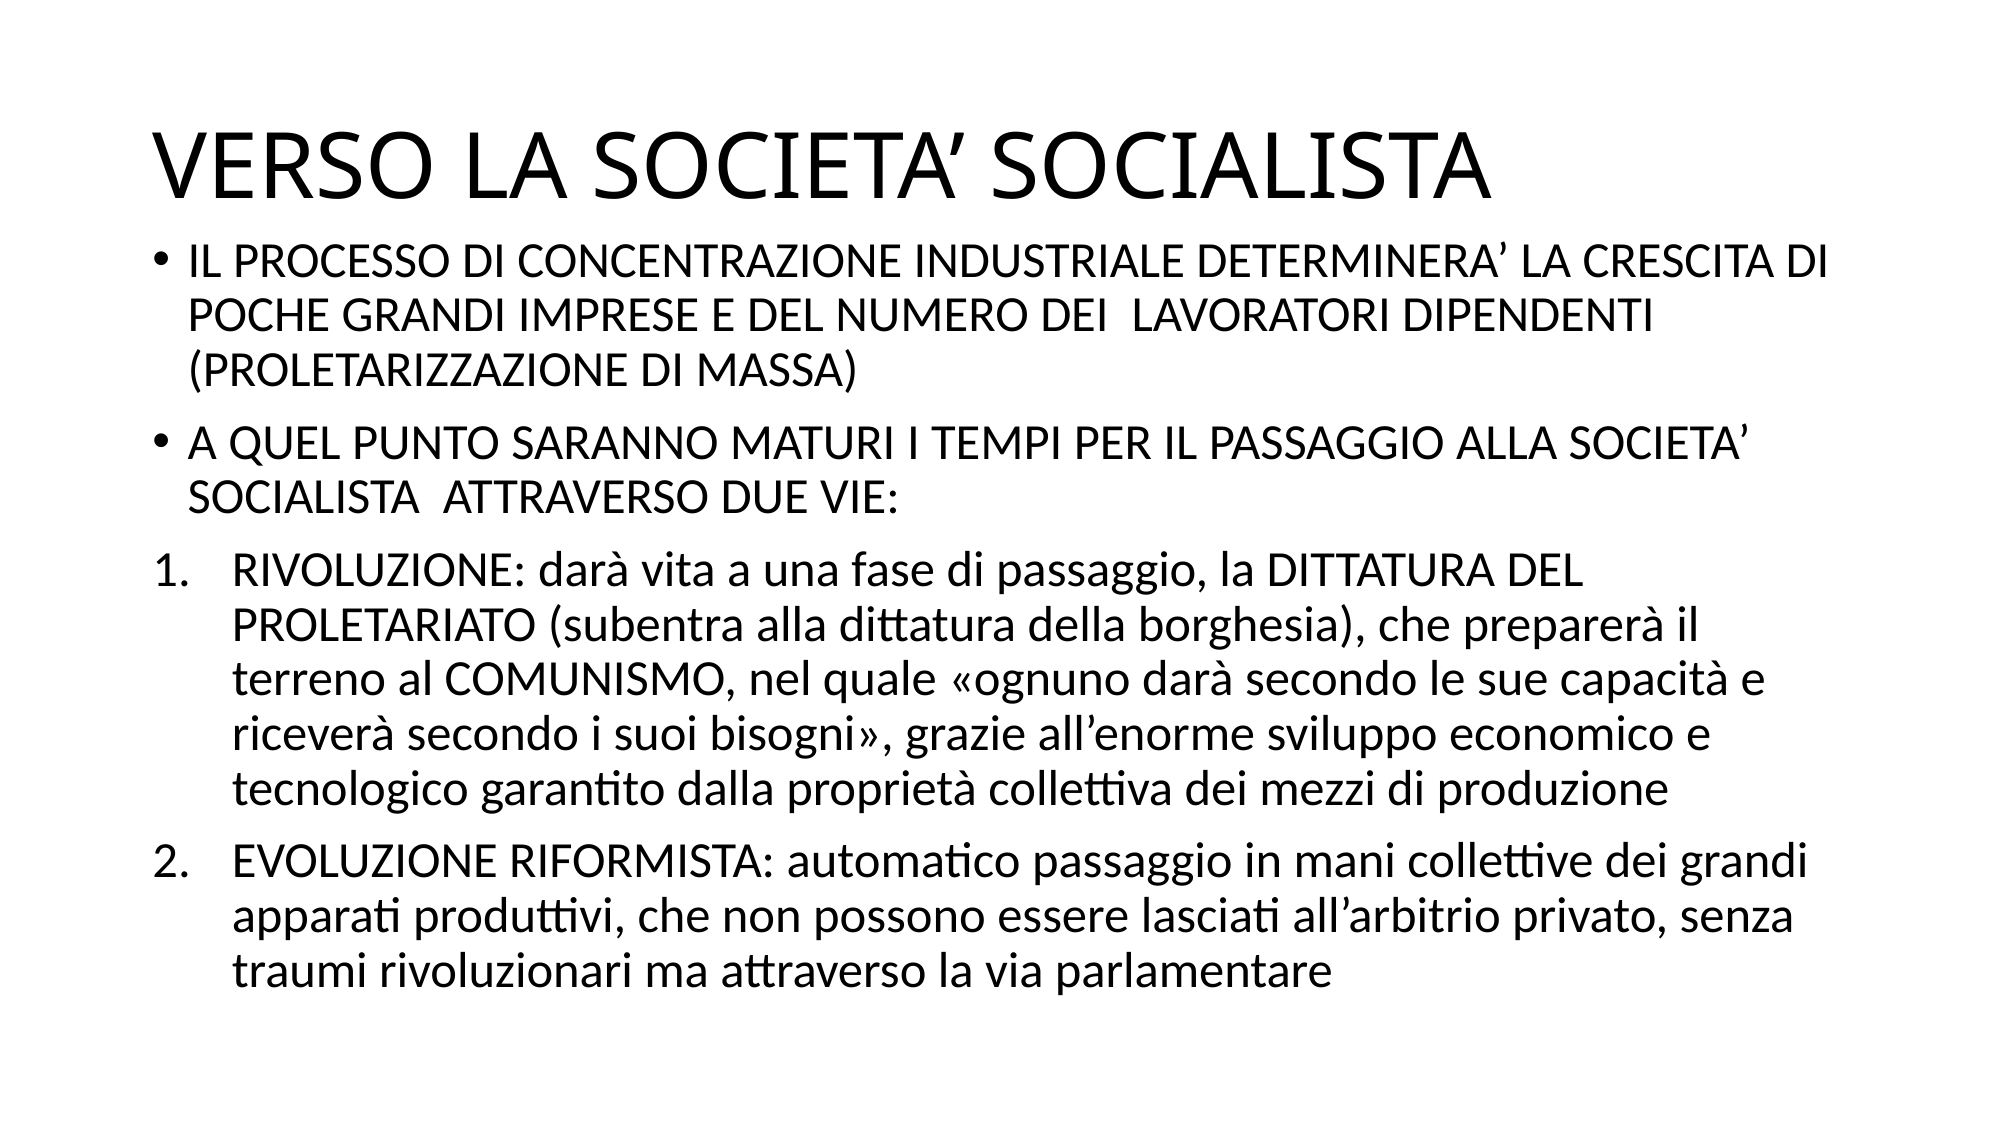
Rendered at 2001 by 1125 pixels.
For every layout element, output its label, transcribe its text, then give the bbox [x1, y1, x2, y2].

list IL PROCESSO DI CONCENTRAZIONE INDUSTRIALE DETERMINERA’ LA CRESCITA DI POCHE GRANDI IMPRESE E DEL NUMERO DEI LAVORATORI DIPENDENTI (PROLETARIZZAZIONE DI MASSA) A QUEL PUNTO SARANNO MATURI I TEMPI PER IL PASSAGGIO ALLA SOCIETA’ SOCIALISTA ATTRAVERSO DUE VIE: RIVOLUZIONE: darà vita a una fase di passaggio, la DITTATURA DEL PROLETARIATO (subentra alla dittatura della borghesia), che preparerà il terreno al COMUNISMO, nel quale «ognuno darà secondo le sue capacità e riceverà secondo i suoi bisogni», grazie all’enorme sviluppo economico e tecnologico garantito dalla proprietà collettiva dei mezzi di produzione EVOLUZIONE RIFORMISTA: automatico passaggio in mani collettive dei grandi apparati produttivi, che non possono essere lasciati all’arbitrio privato, senza traumi rivoluzionari ma attraverso la via parlamentare [137, 226, 1863, 1014]
title VERSO LA SOCIETA’ SOCIALISTA [137, 59, 1863, 226]
